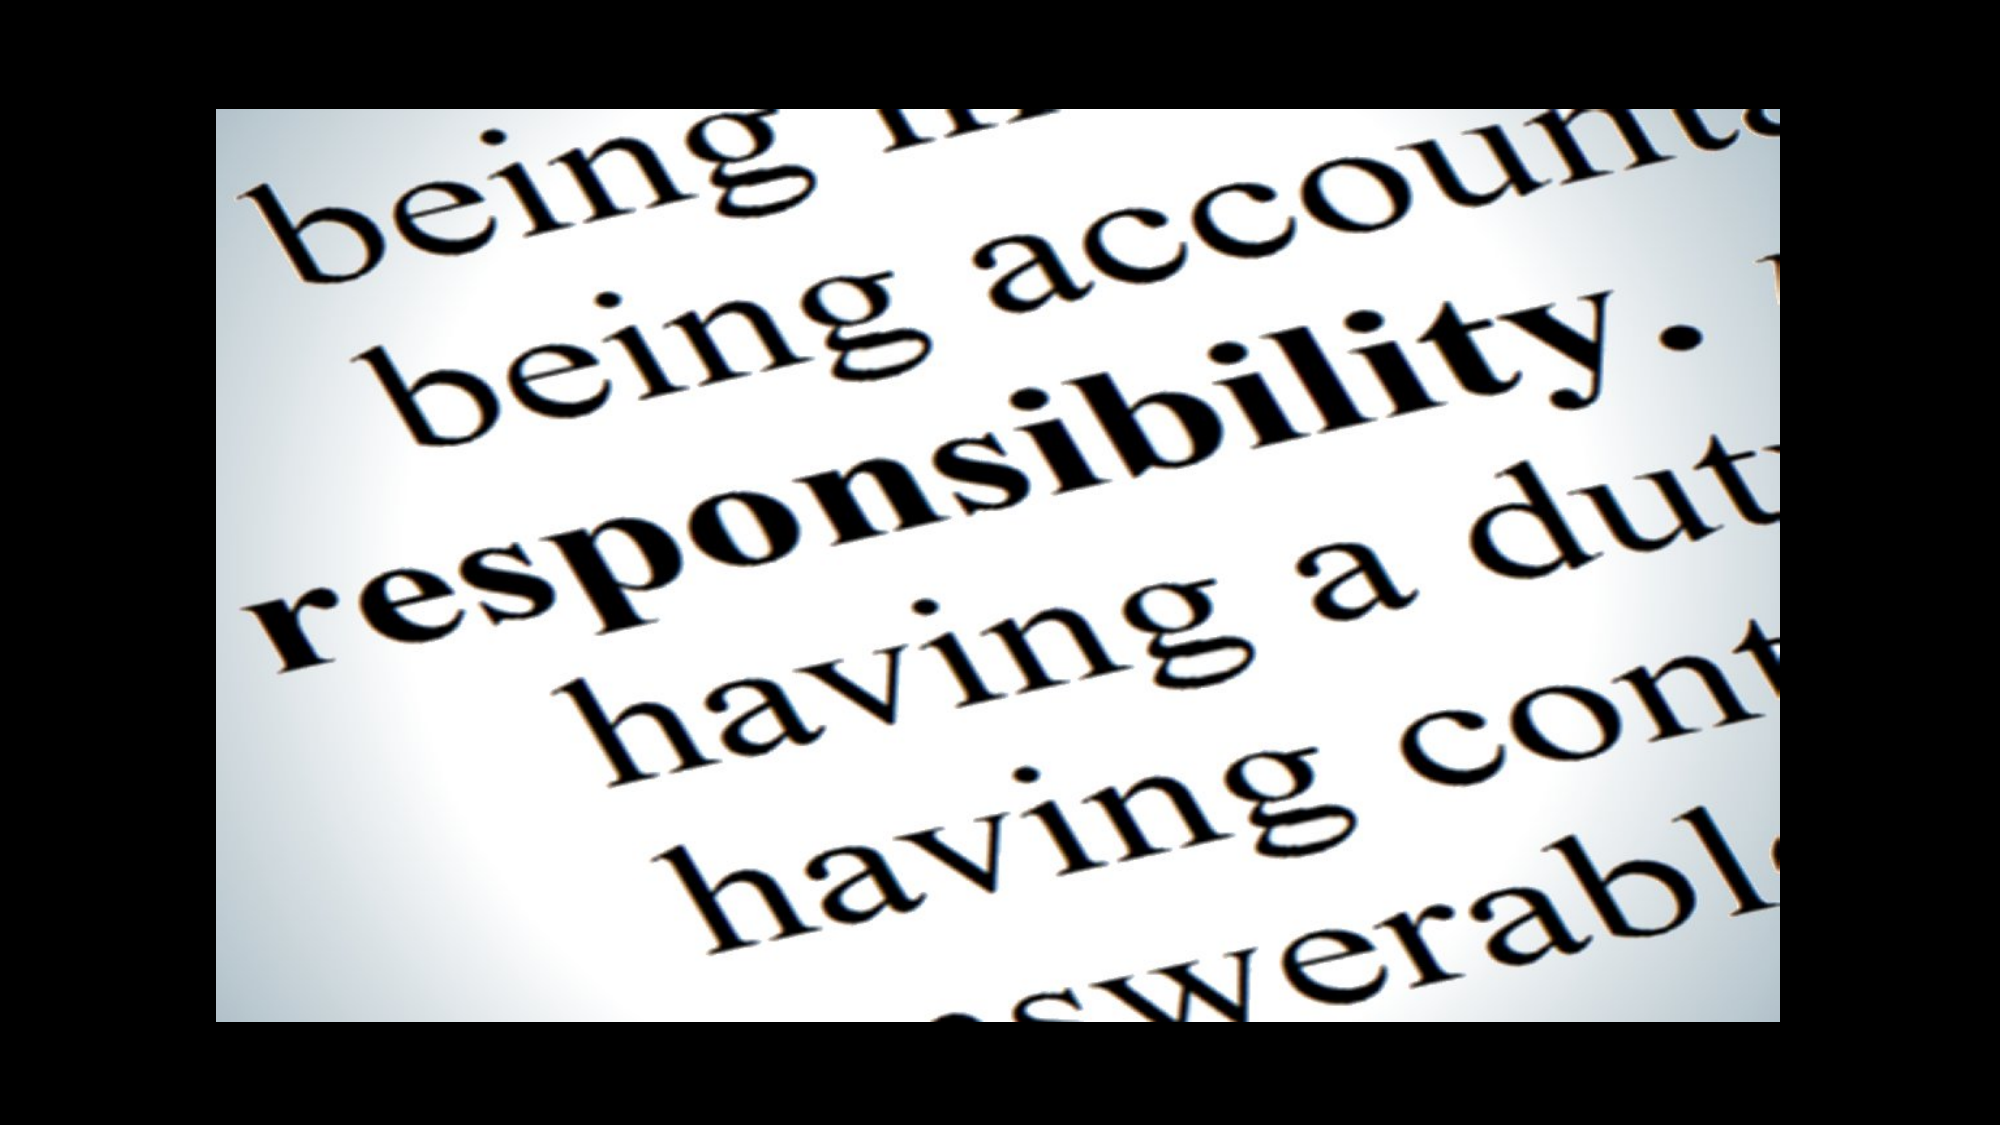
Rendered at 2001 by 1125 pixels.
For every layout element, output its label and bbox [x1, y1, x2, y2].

picture [216, 109, 1780, 1022]
